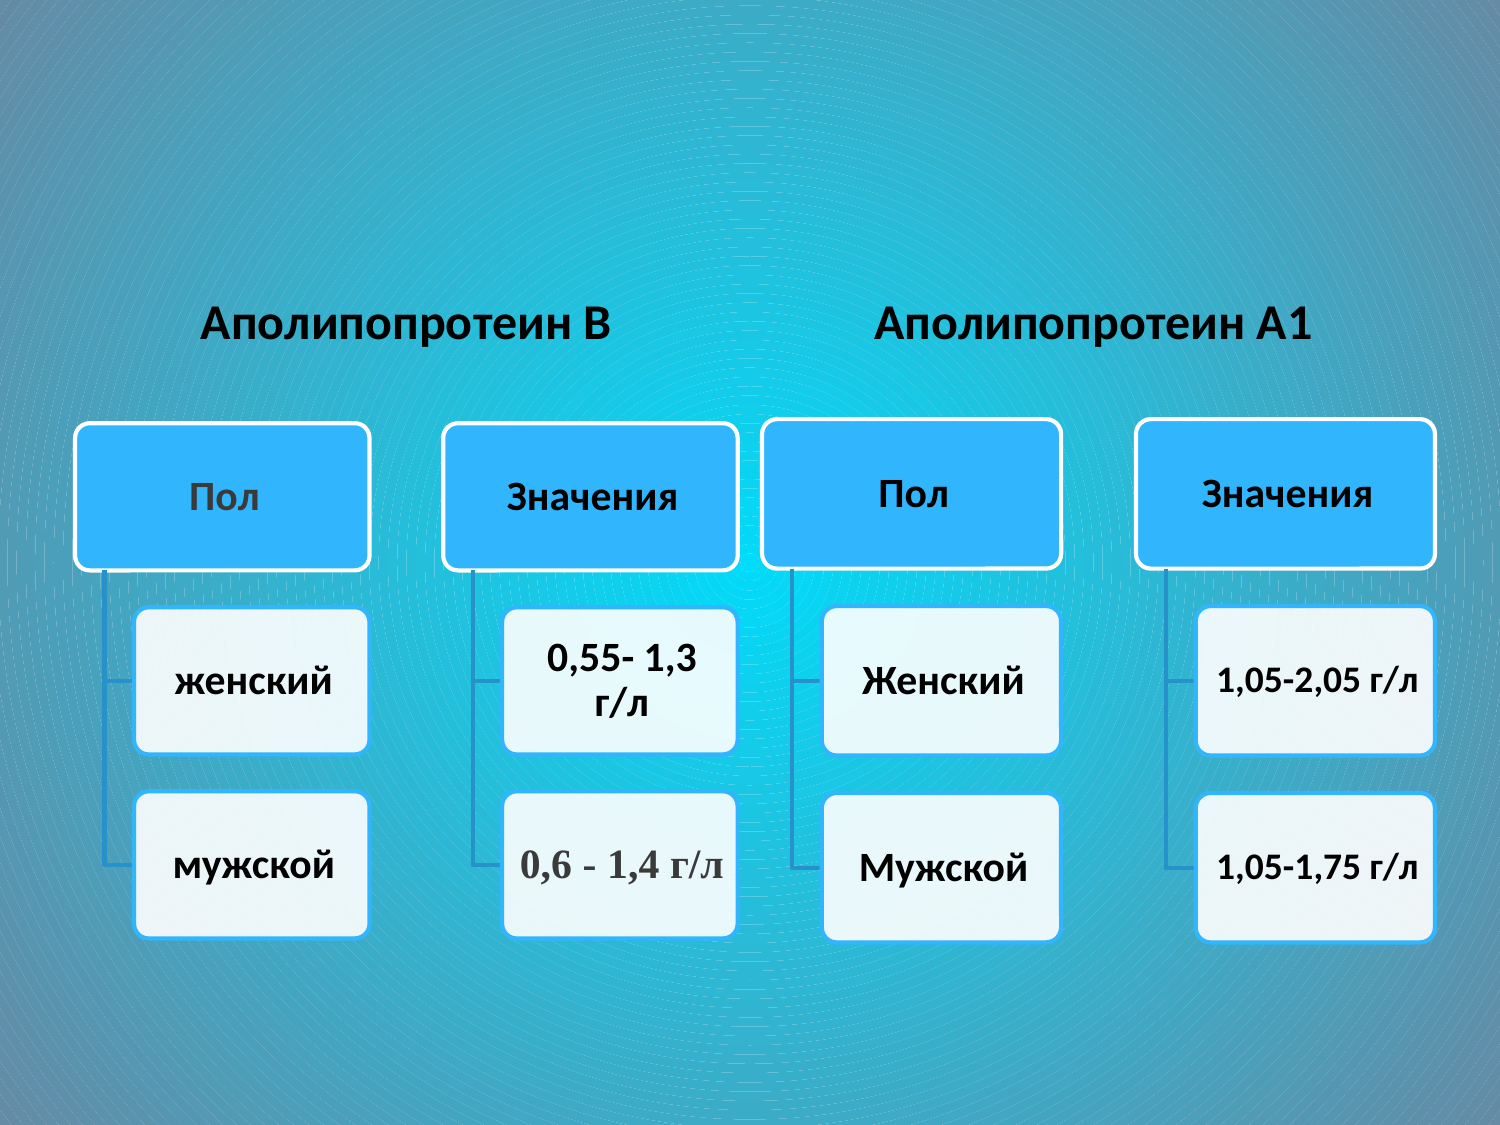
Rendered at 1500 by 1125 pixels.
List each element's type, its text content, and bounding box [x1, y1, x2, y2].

list Аполипопротеин А1 [761, 251, 1425, 356]
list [761, 356, 1436, 1006]
list Аполипопротеин В [75, 251, 738, 356]
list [74, 356, 738, 1006]
